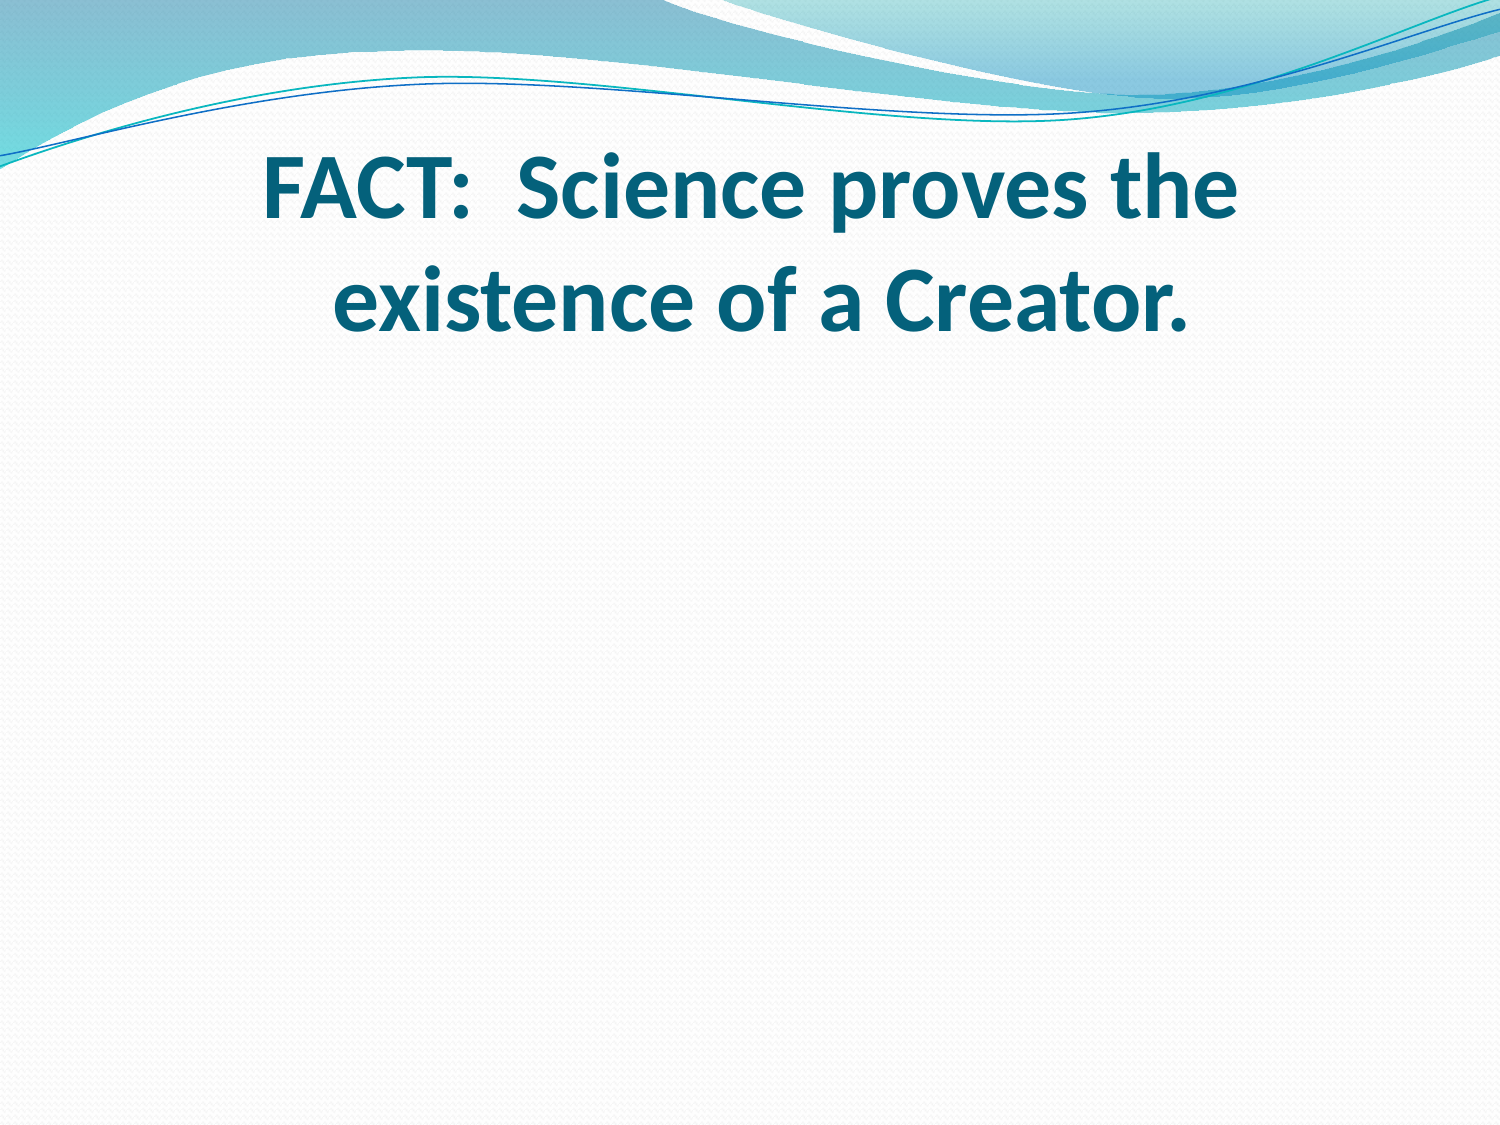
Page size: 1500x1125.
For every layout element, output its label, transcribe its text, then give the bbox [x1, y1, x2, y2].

title FACT: Science proves the existence of a Creator. [75, 115, 1450, 350]
